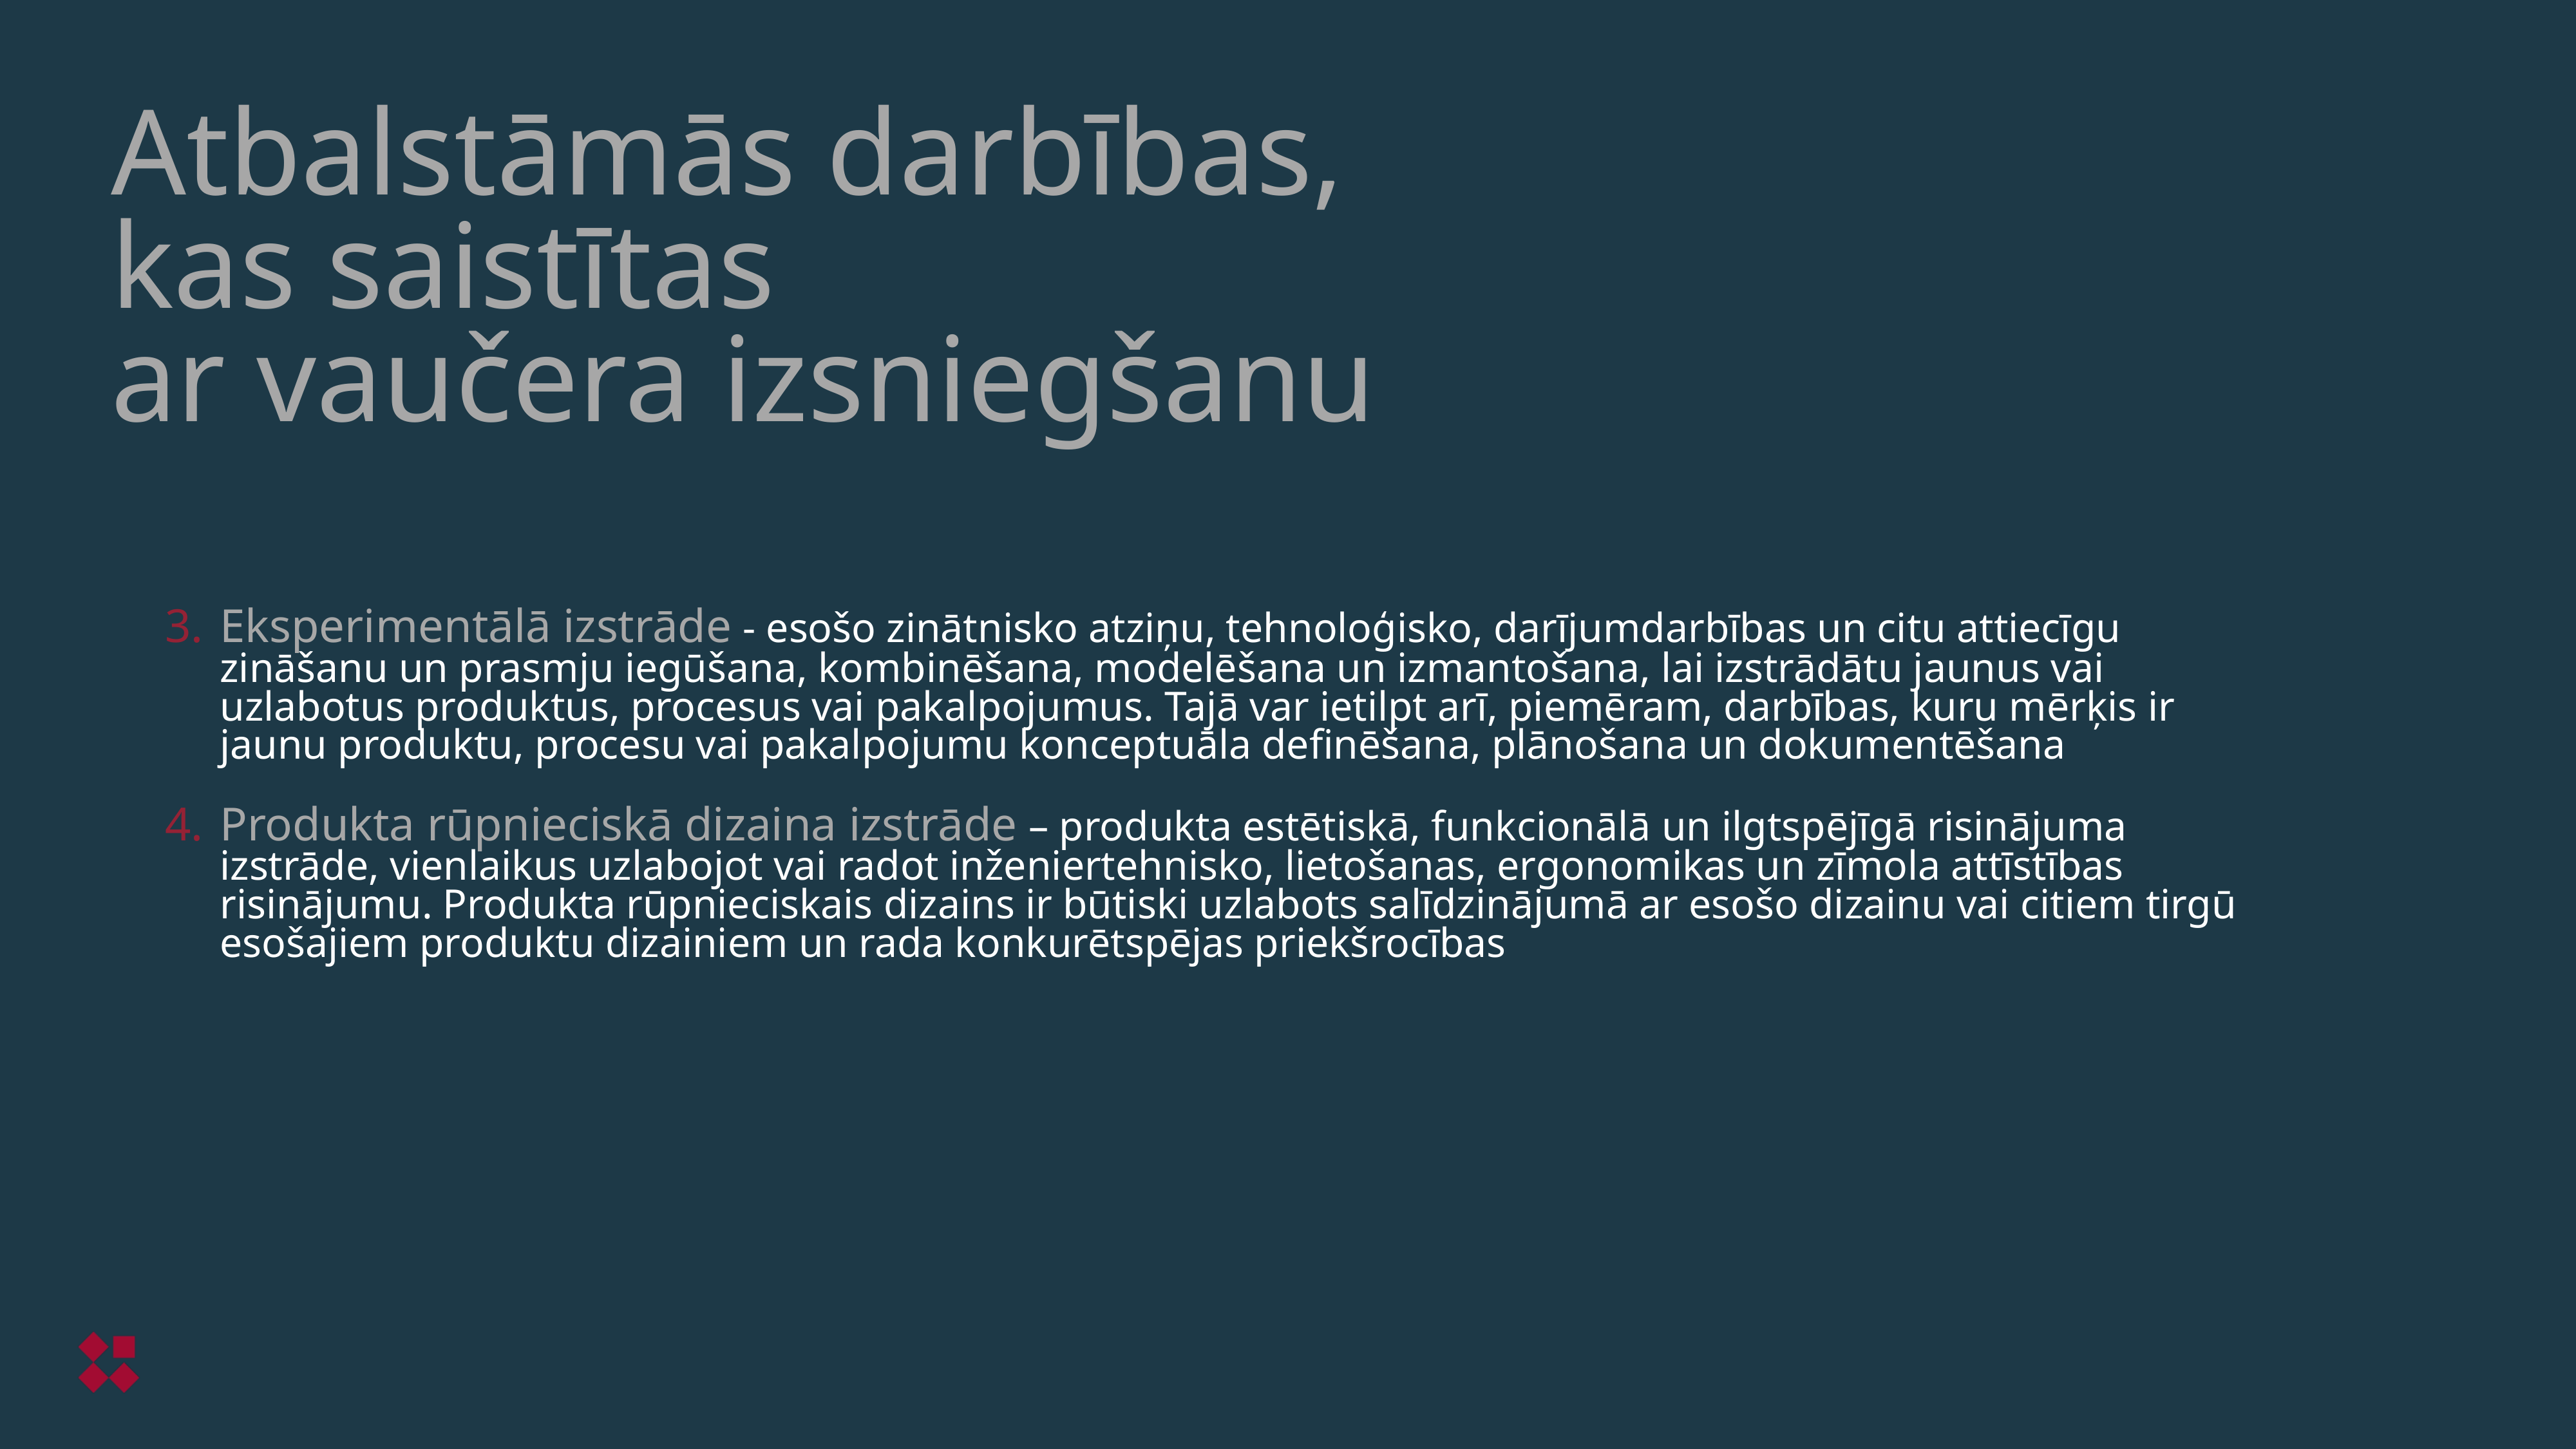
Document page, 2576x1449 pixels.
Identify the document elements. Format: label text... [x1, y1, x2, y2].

picture [56, 1309, 154, 1416]
text_box Eksperimentālā izstrāde - esošo zinātnisko atziņu, tehnoloģisko, darījumdarbības un citu attiecīgu zināšanu un prasmju iegūšana, kombinēšana, modelēšana un izmantošana, lai izstrādātu jaunus vai uzlabotus produktus, procesus vai pakalpojumus. Tajā var ietilpt arī, piemēram, darbības, kuru mērķis ir jaunu produktu, procesu vai pakalpojumu konceptuāla definēšana, plānošana un dokumentēšana Produkta rūpnieciskā dizaina izstrāde – produkta estētiskā, funkcionālā un ilgtspējīgā risinājuma izstrāde, vienlaikus uzlabojot vai radot inženiertehnisko, lietošanas, ergonomikas un zīmola attīstības risinājumu. Produkta rūpnieciskais dizains ir būtiski uzlabots salīdzinājumā ar esošo dizainu vai citiem tirgū esošajiem produktu dizainiem un rada konkurētspējas priekšrocības [159, 601, 2282, 971]
title Atbalstāmās darbības, kas saistītas ar vaučera izsniegšanu [110, 104, 2100, 578]
